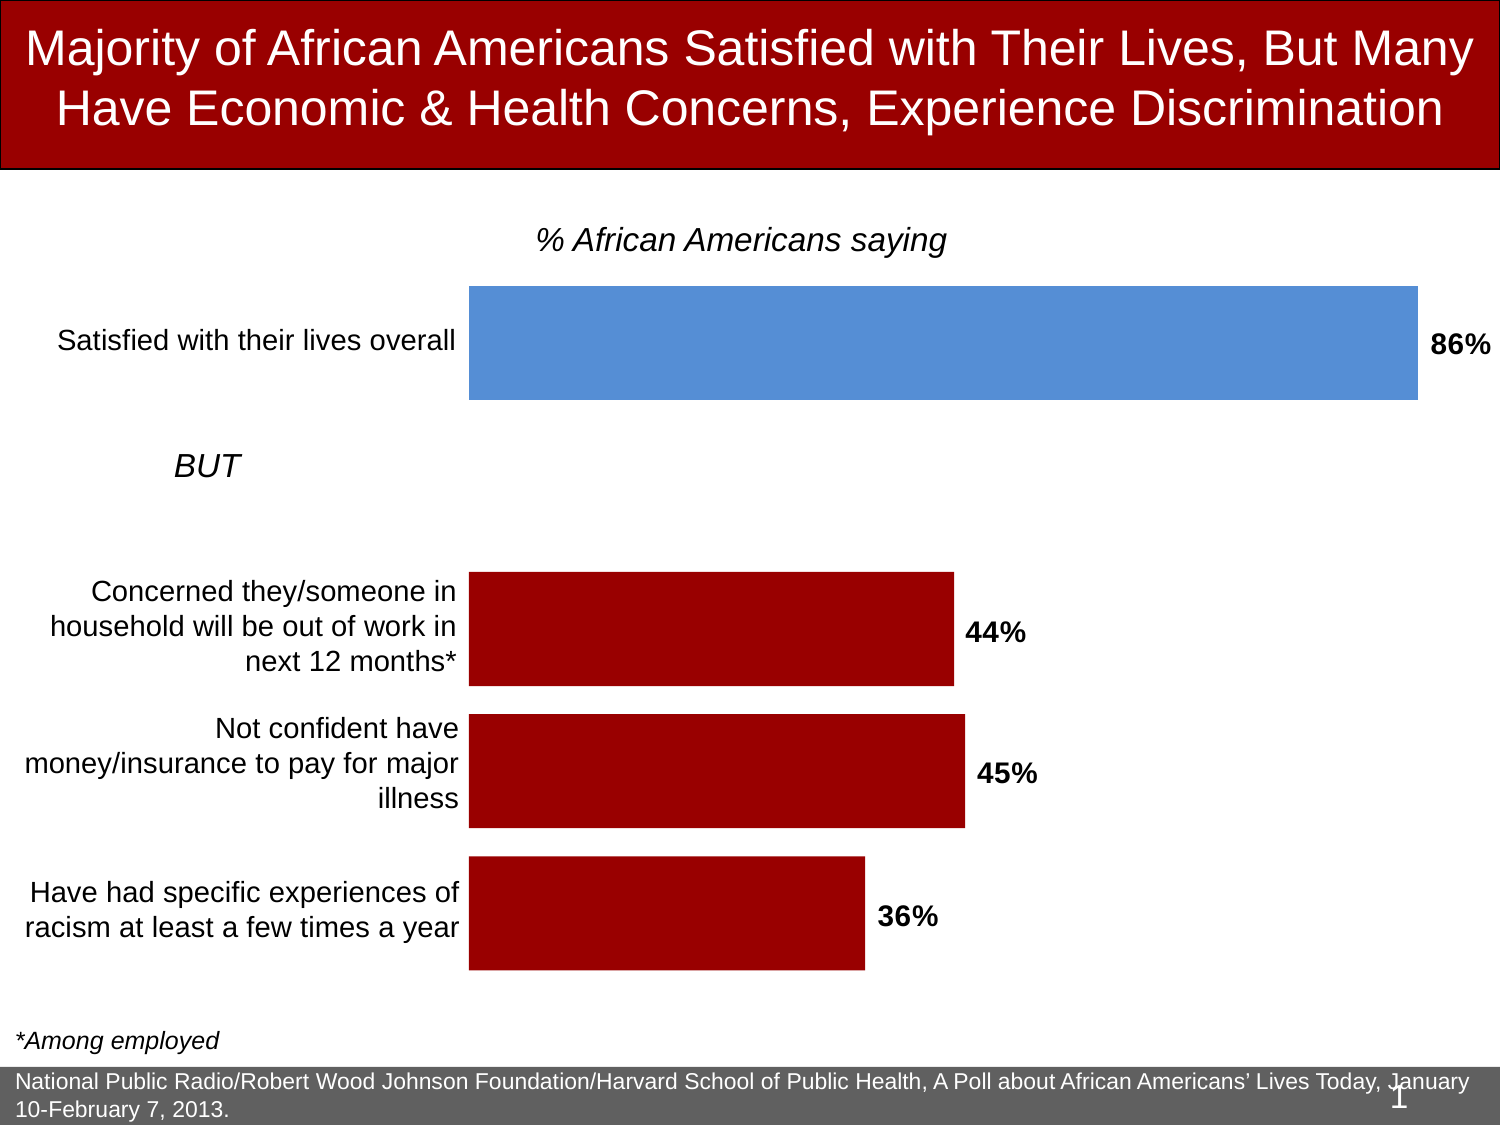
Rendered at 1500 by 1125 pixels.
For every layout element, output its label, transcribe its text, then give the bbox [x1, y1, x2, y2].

text_box *Among employed [0, 1017, 1500, 1062]
text_box BUT [159, 436, 419, 492]
text_box Majority of African Americans Satisfied with Their Lives, But Many Have Economic & Health Concerns, Experience Discrimination [0, 7, 1500, 143]
text_box Concerned they/someone in household will be out of work in next 12 months* [0, 564, 419, 685]
text_box Satisfied with their lives overall [0, 314, 419, 364]
text_box % African Americans saying [300, 210, 1192, 265]
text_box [424, 263, 1500, 1001]
text_box Have had specific experiences of racism at least a few times a year [3, 866, 419, 952]
text_box Not confident have money/insurance to pay for major illness [3, 702, 419, 822]
